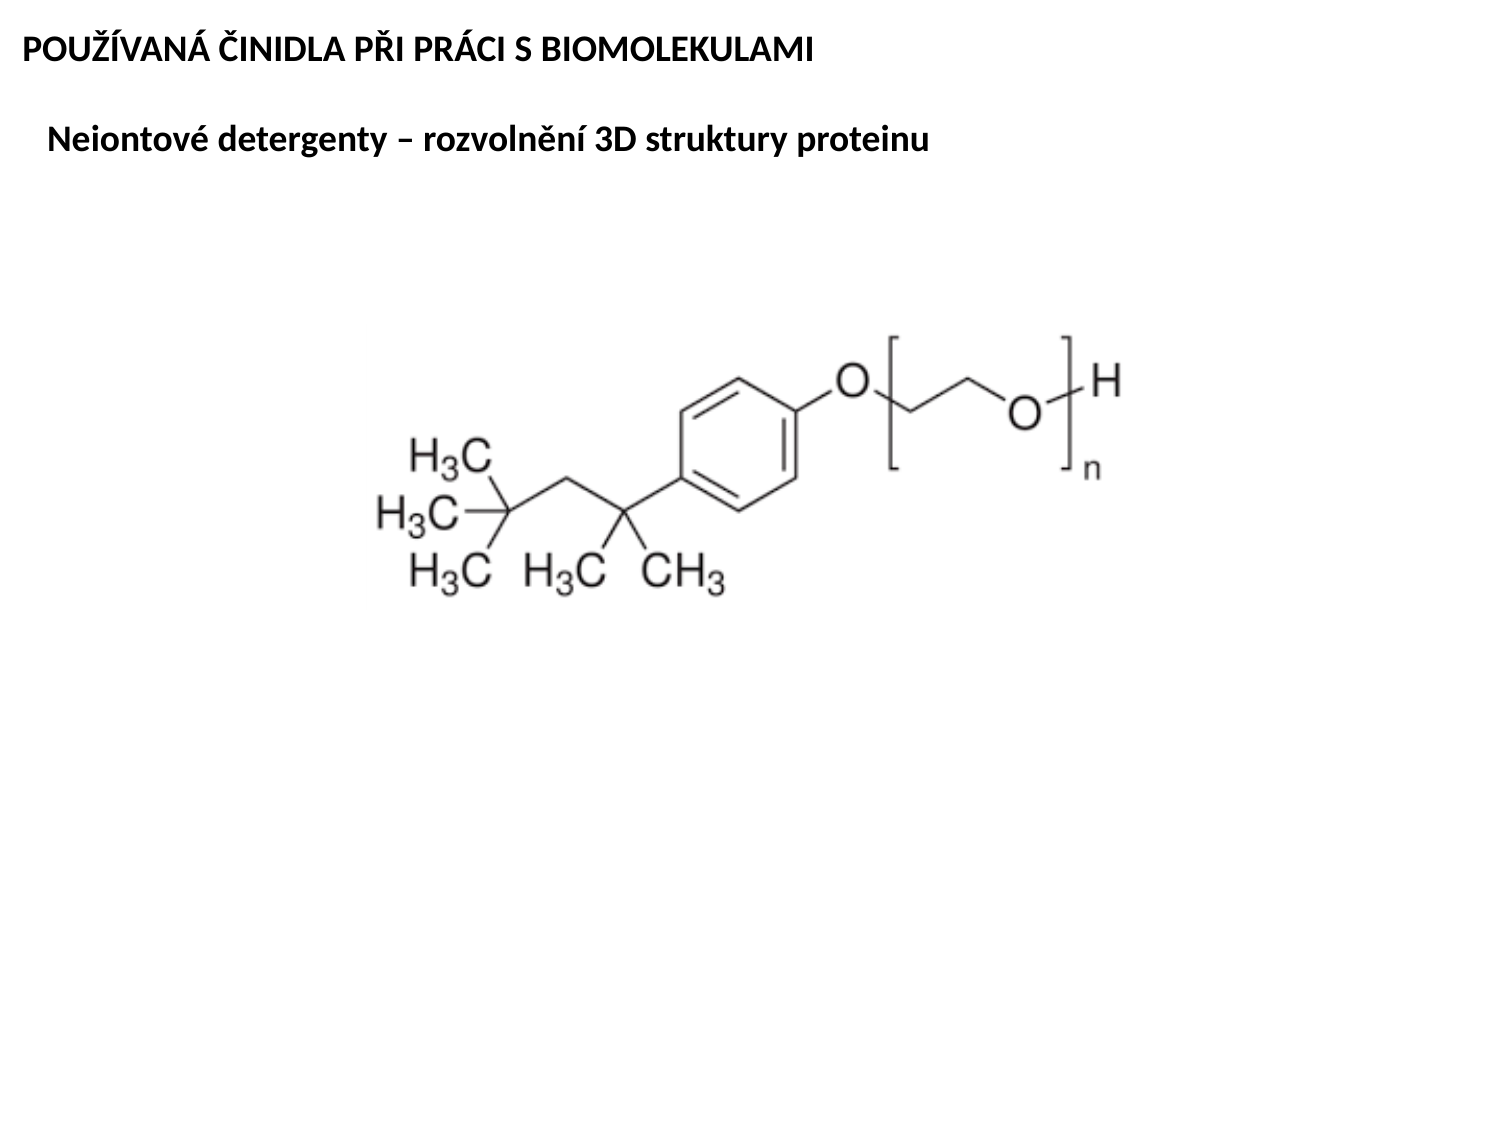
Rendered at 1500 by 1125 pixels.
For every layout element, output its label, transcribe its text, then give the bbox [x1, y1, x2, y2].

picture [365, 324, 1133, 610]
text_box POUŽÍVANÁ ČINIDLA PŘI PRÁCI S BIOMOLEKULAMI [7, 16, 839, 77]
text_box Neiontové detergenty – rozvolnění 3D struktury proteinu [32, 106, 946, 167]
